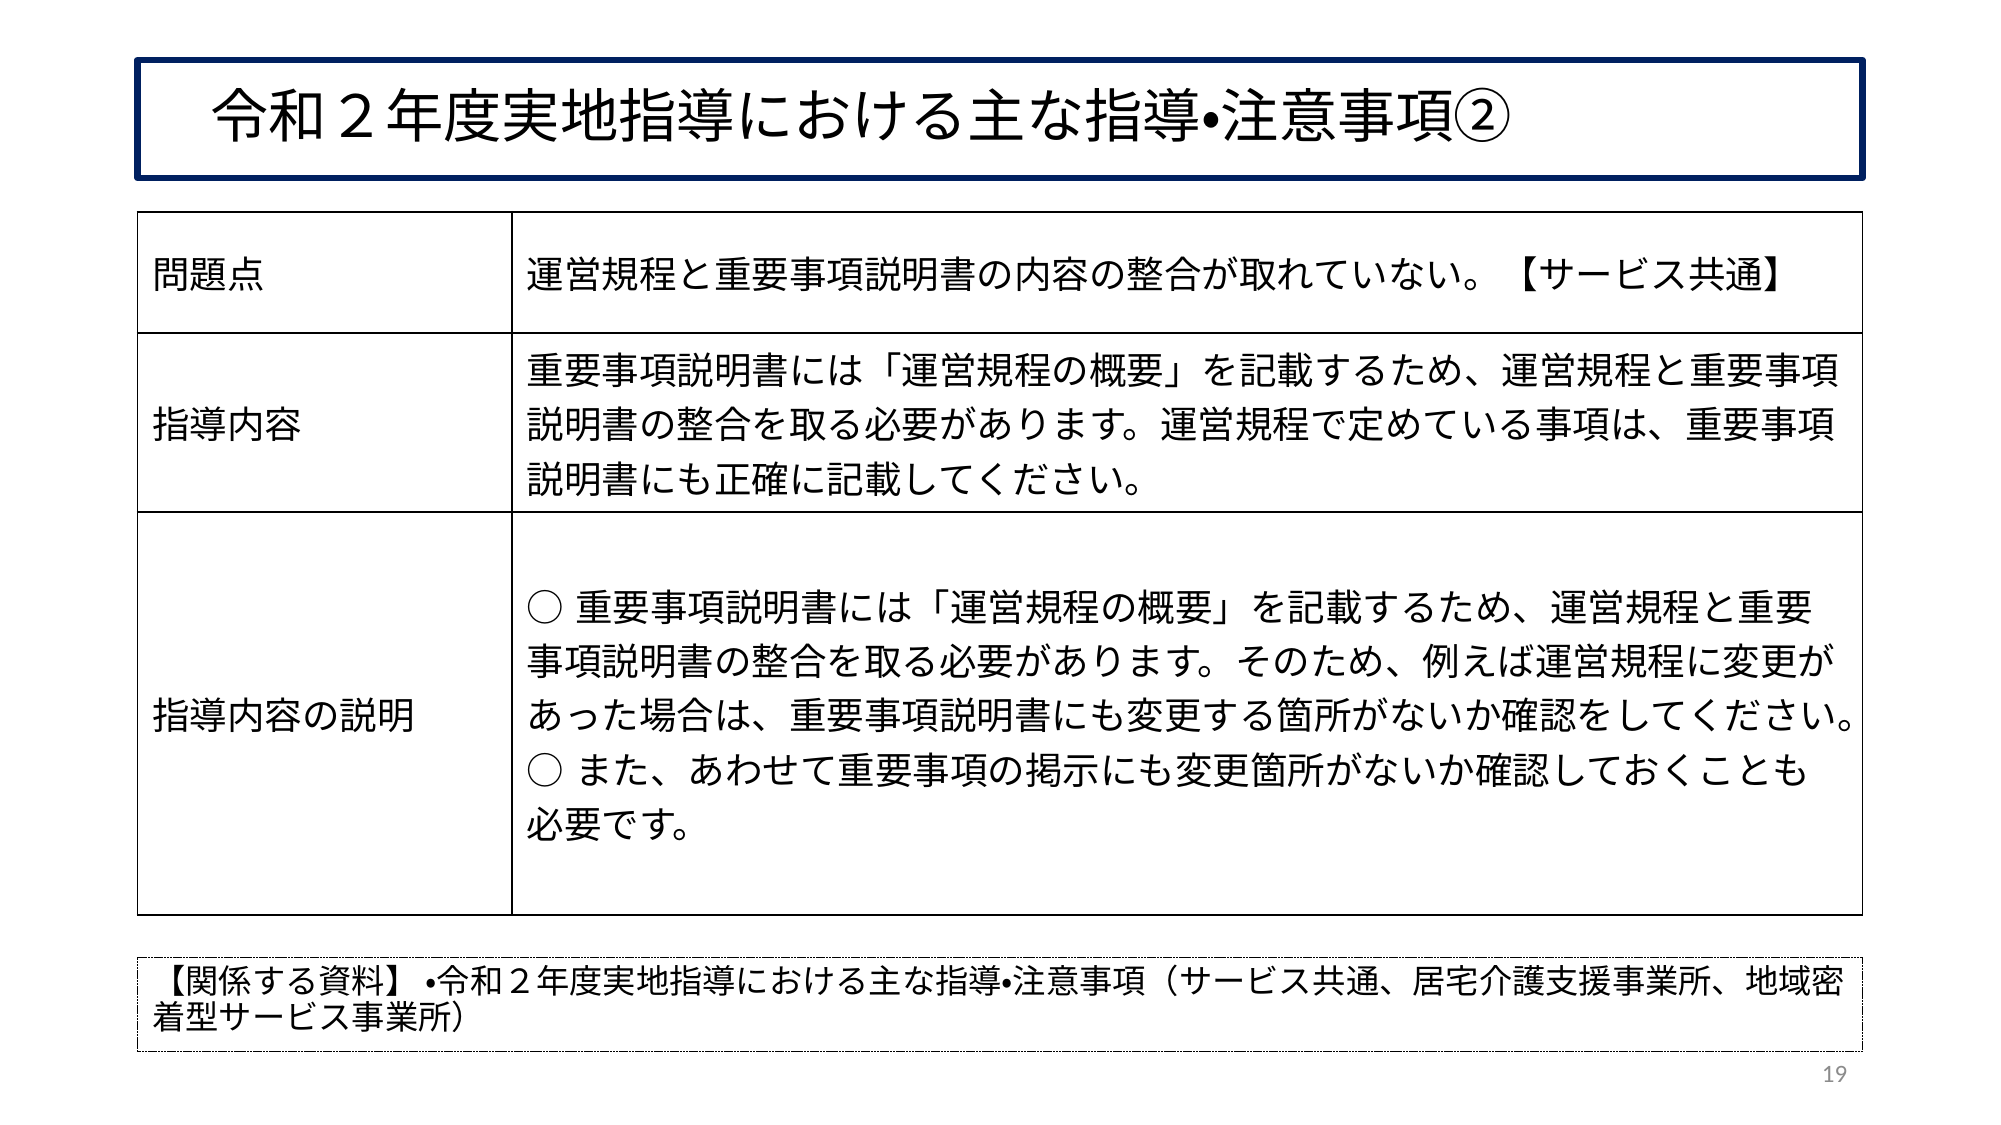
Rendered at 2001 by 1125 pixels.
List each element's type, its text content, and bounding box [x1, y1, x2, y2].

table_cell 指導内容 [138, 334, 511, 511]
table_cell 指導内容の説明 [138, 513, 511, 914]
title 令和２年度実地指導における主な指導・注意事項② [137, 59, 1863, 178]
text_box 【関係する資料】 ・令和２年度実地指導における主な指導・注意事項（サービス共通、居宅介護支援事業所、地域密着型サービス事業所） [137, 957, 1863, 1052]
table_cell 重要事項説明書には「運営規程の概要」を記載するため、運営規程と重要事項説明書の整合を取る必要があります。運営規程で定めている事項は、重要事項説明書にも正確に記載してください。 [513, 334, 1862, 511]
slide_number 19 [1412, 1052, 1863, 1103]
table_header 問題点 [138, 213, 511, 332]
table_cell ○重要事項説明書には「運営規程の概要」を記載するため、運営規程と重要事項説明書の整合を取る必要があります。そのため、例えば運営規程に変更があった場合は、重要事項説明書にも変更する箇所がないか確認をしてください。 ○また、あわせて重要事項の掲示にも変更箇所がないか確認しておくことも必要です。 [513, 513, 1862, 914]
table_header 運営規程と重要事項説明書の内容の整合が取れていない。【サービス共通】 [513, 213, 1862, 332]
